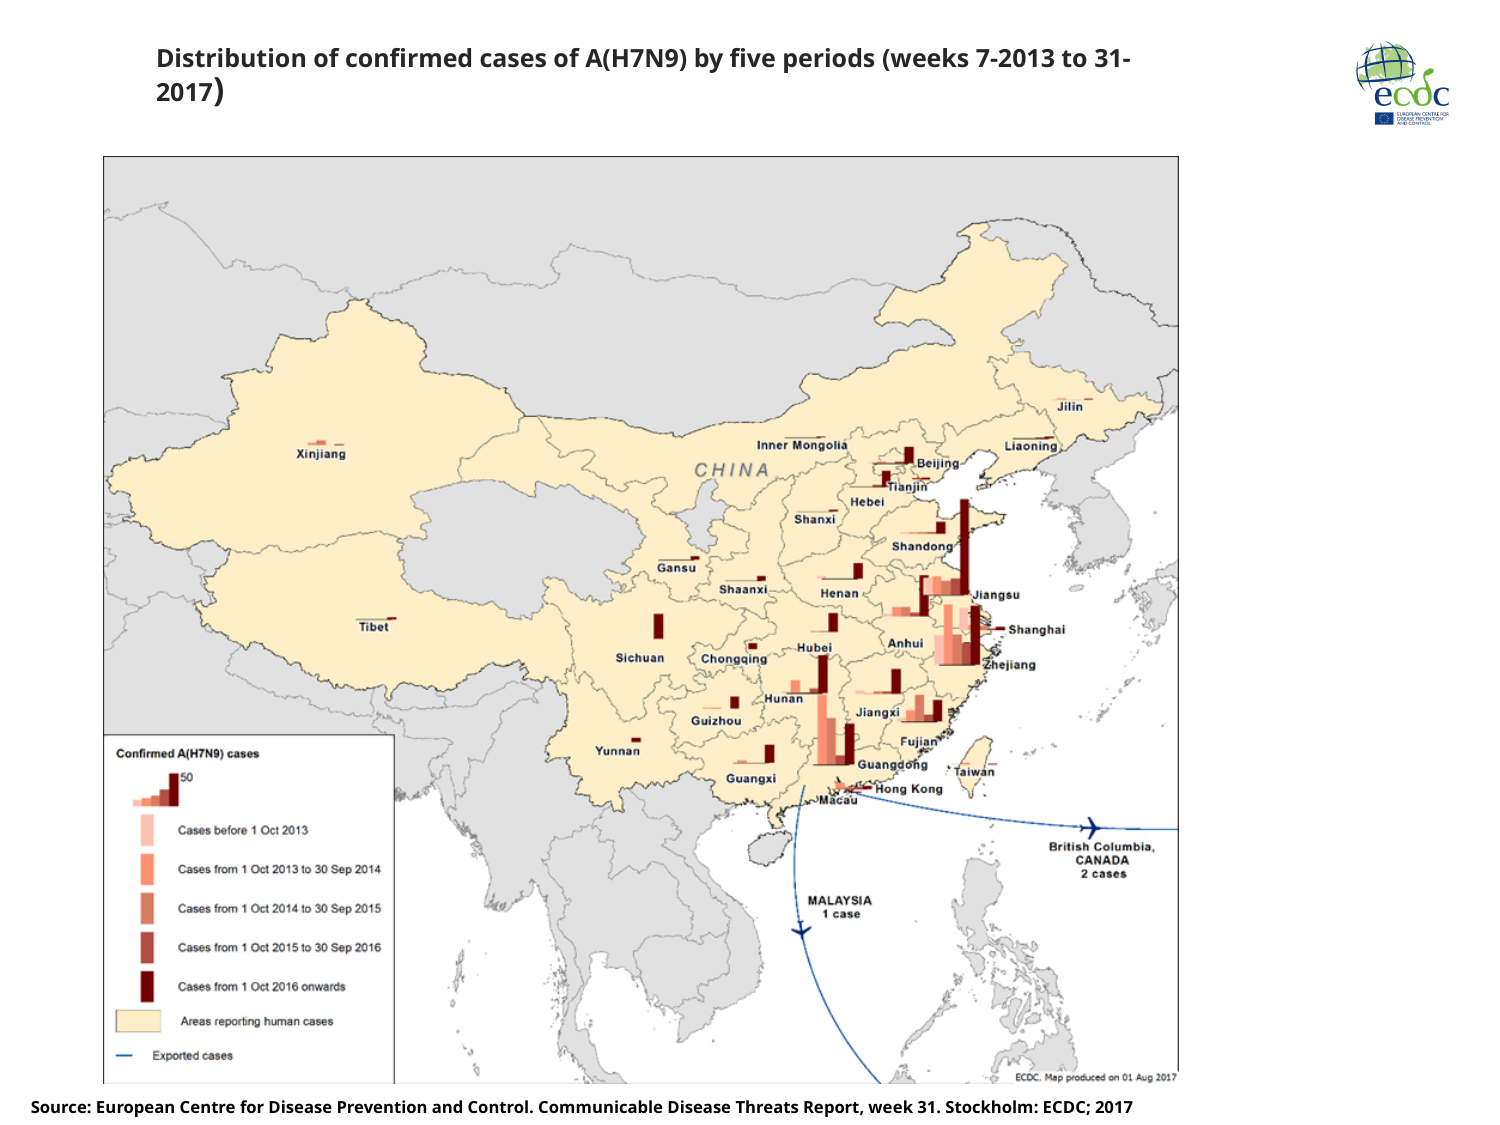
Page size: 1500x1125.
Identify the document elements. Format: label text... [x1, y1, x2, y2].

picture [1355, 41, 1449, 125]
picture [103, 156, 1179, 1084]
text_box Distribution of confirmed cases of A(H7N9) by five periods (weeks 7-2013 to 31-2017) [141, 38, 1179, 117]
